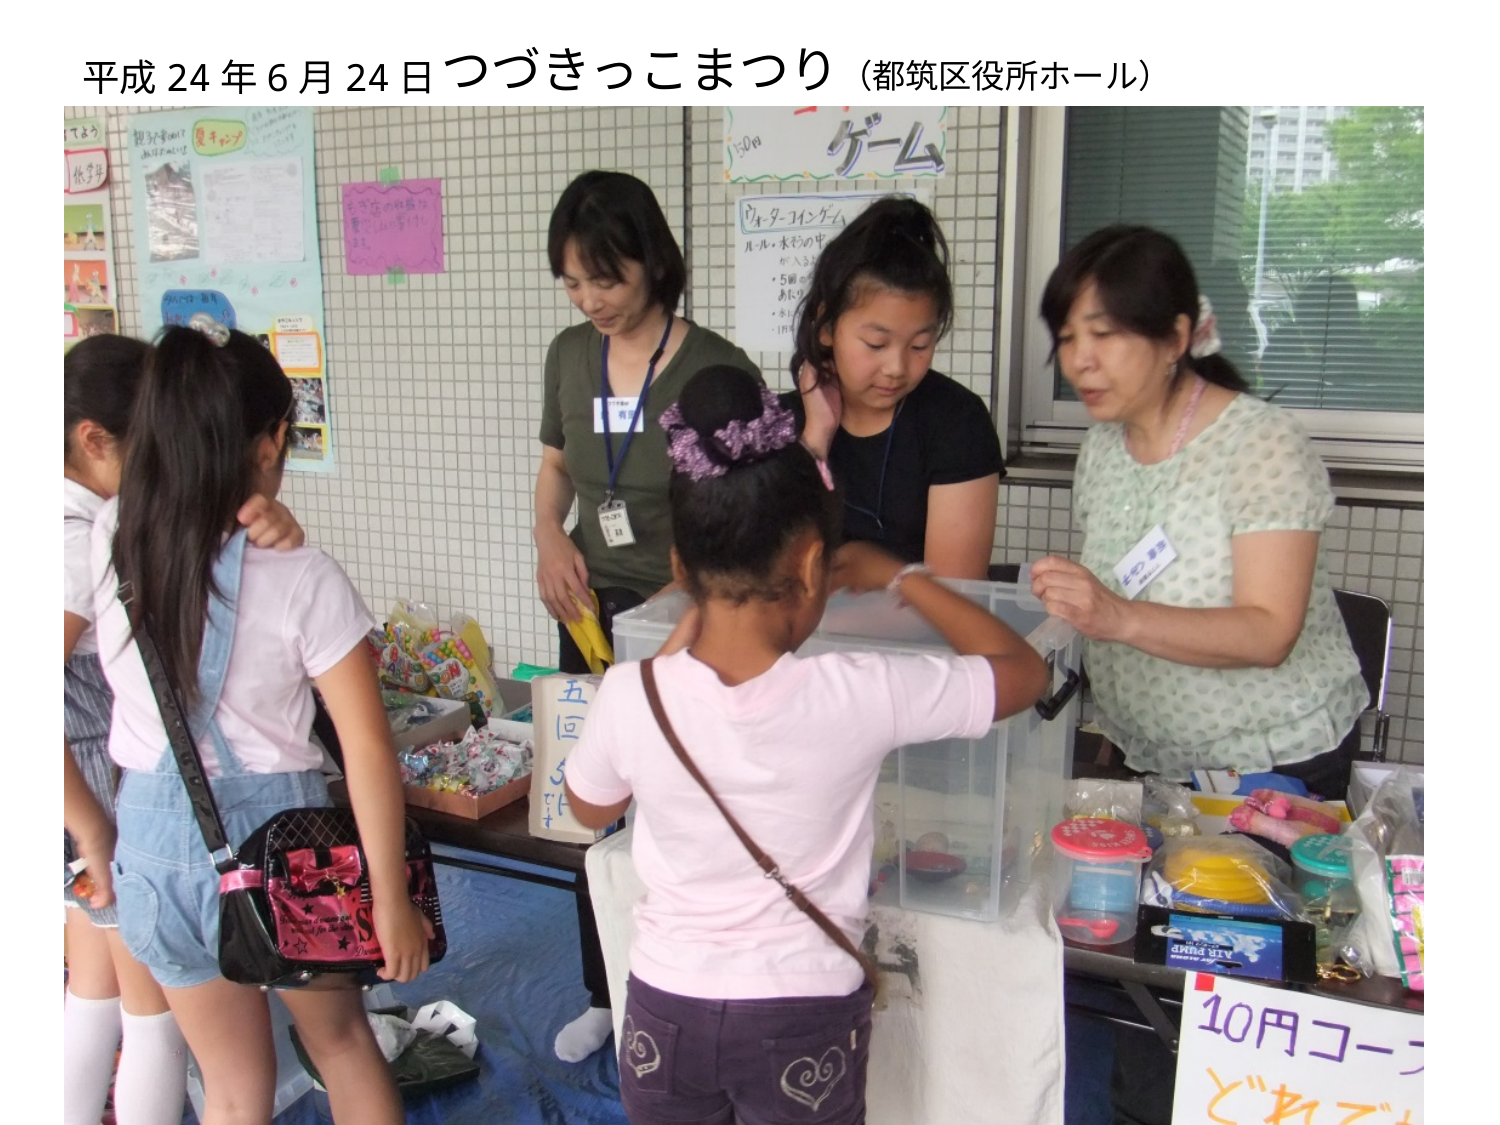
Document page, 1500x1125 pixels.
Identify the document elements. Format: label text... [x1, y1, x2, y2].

text_box つづきっこまつり（都筑区役所ホール） [426, 30, 1187, 105]
picture [64, 106, 1424, 1125]
text_box 平成24年6月24日 [67, 46, 426, 106]
